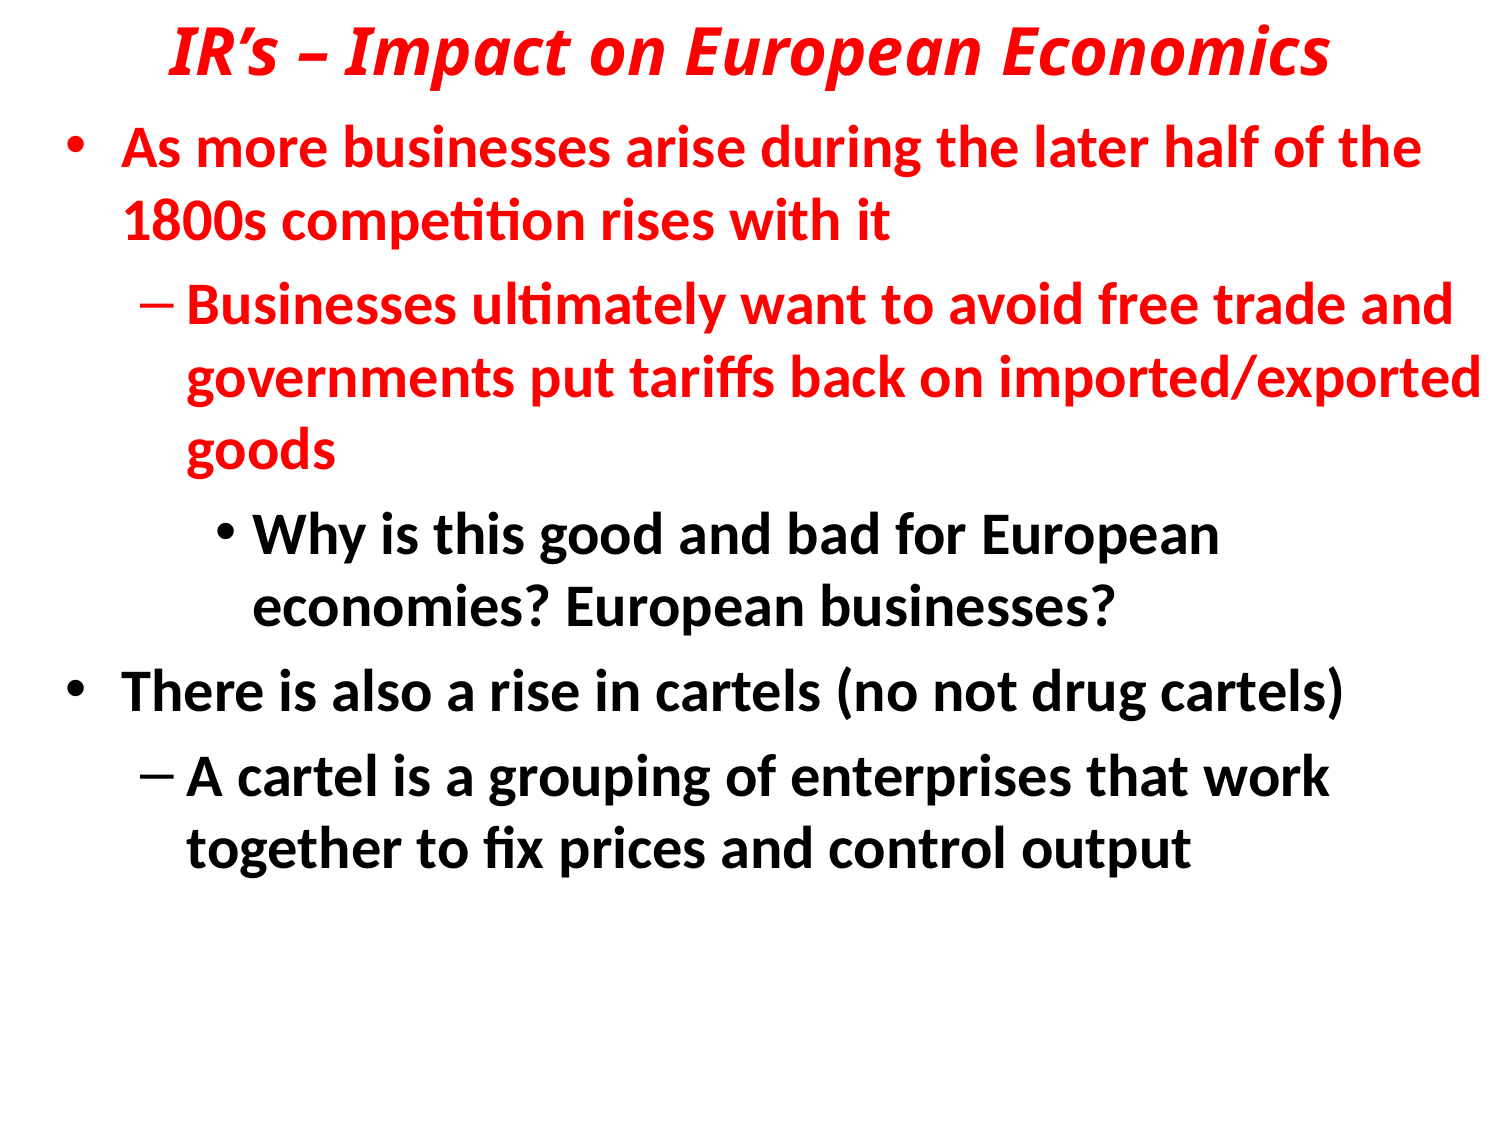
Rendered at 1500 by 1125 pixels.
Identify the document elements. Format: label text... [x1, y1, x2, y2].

title IR’s – Impact on European Economics [3, 0, 1500, 100]
list As more businesses arise during the later half of the 1800s competition rises with it Businesses ultimately want to avoid free trade and governments put tariffs back on imported/exported goods Why is this good and bad for European economies? European businesses? There is also a rise in cartels (no not drug cartels) A cartel is a grouping of enterprises that work together to fix prices and control output [50, 100, 1500, 1125]
